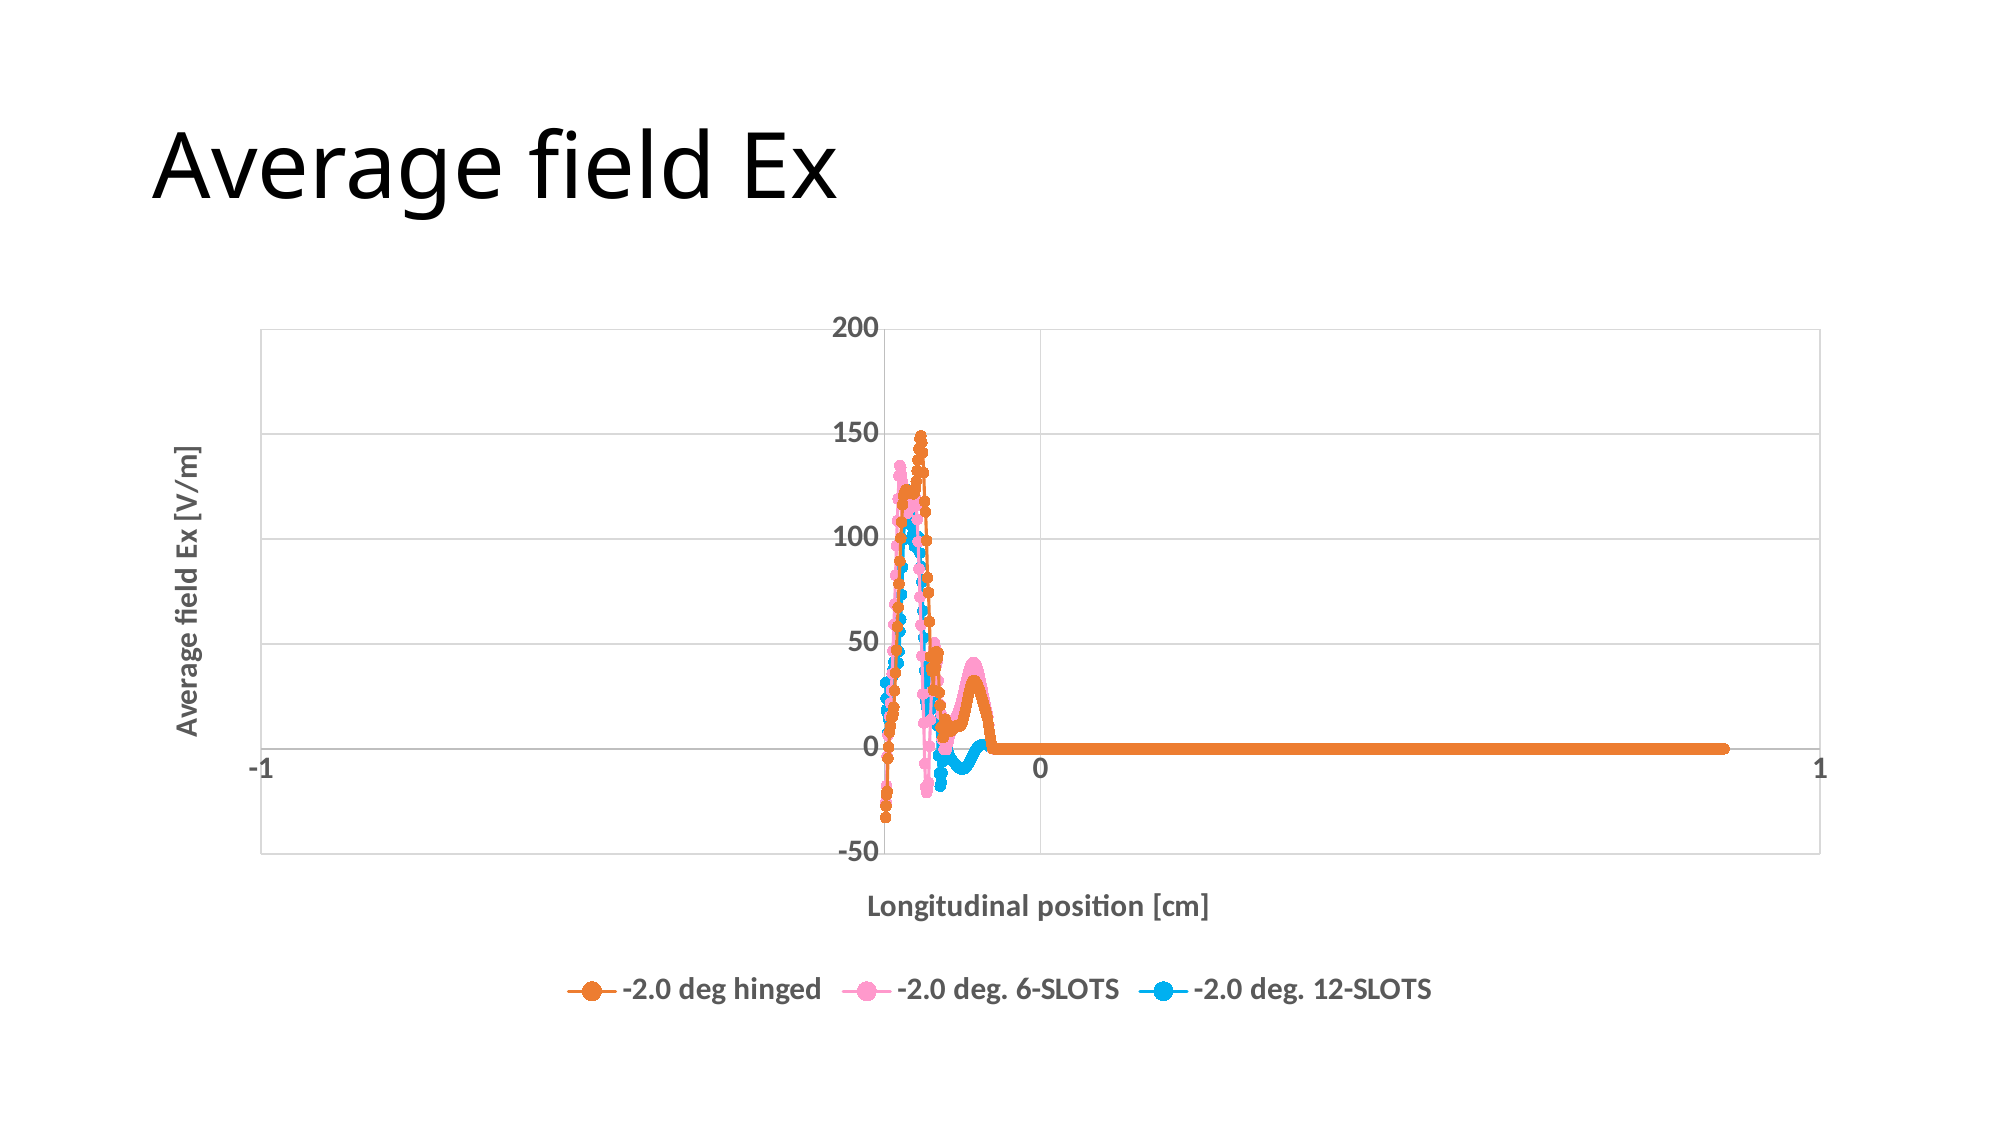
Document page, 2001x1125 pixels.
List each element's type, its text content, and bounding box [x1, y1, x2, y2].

chart [137, 299, 1863, 1014]
title Average field Ex [137, 59, 1863, 278]
